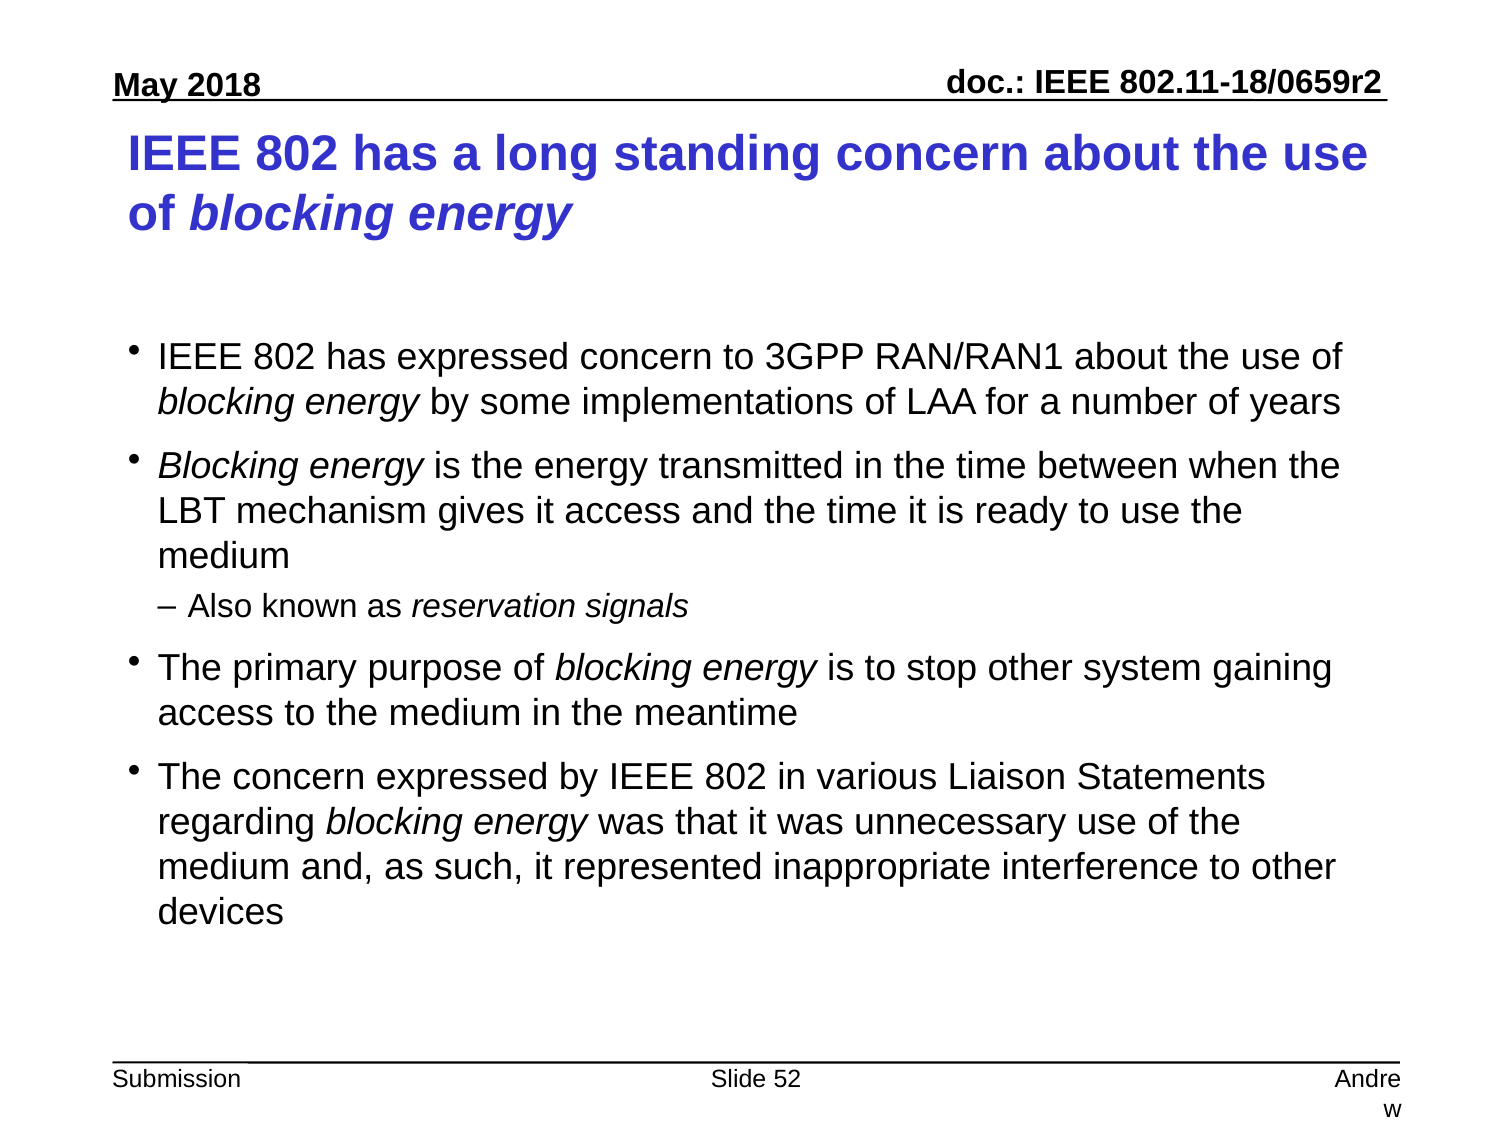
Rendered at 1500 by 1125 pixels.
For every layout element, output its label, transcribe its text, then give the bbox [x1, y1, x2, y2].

list IEEE 802 has expressed concern to 3GPP RAN/RAN1 about the use of blocking energy by some implementations of LAA for a number of years Blocking energy is the energy transmitted in the time between when the LBT mechanism gives it access and the time it is ready to use the medium Also known as reservation signals The primary purpose of blocking energy is to stop other system gaining access to the medium in the meantime The concern expressed by IEEE 802 in various Liaison Statements regarding blocking energy was that it was unnecessary use of the medium and, as such, it represented inappropriate interference to other devices [112, 324, 1388, 1000]
slide_number Slide 52 [709, 1061, 803, 1093]
footer Andrew Myles, Cisco [1320, 1061, 1402, 1093]
title IEEE 802 has a long standing concern about the use of blocking energy [112, 112, 1388, 288]
